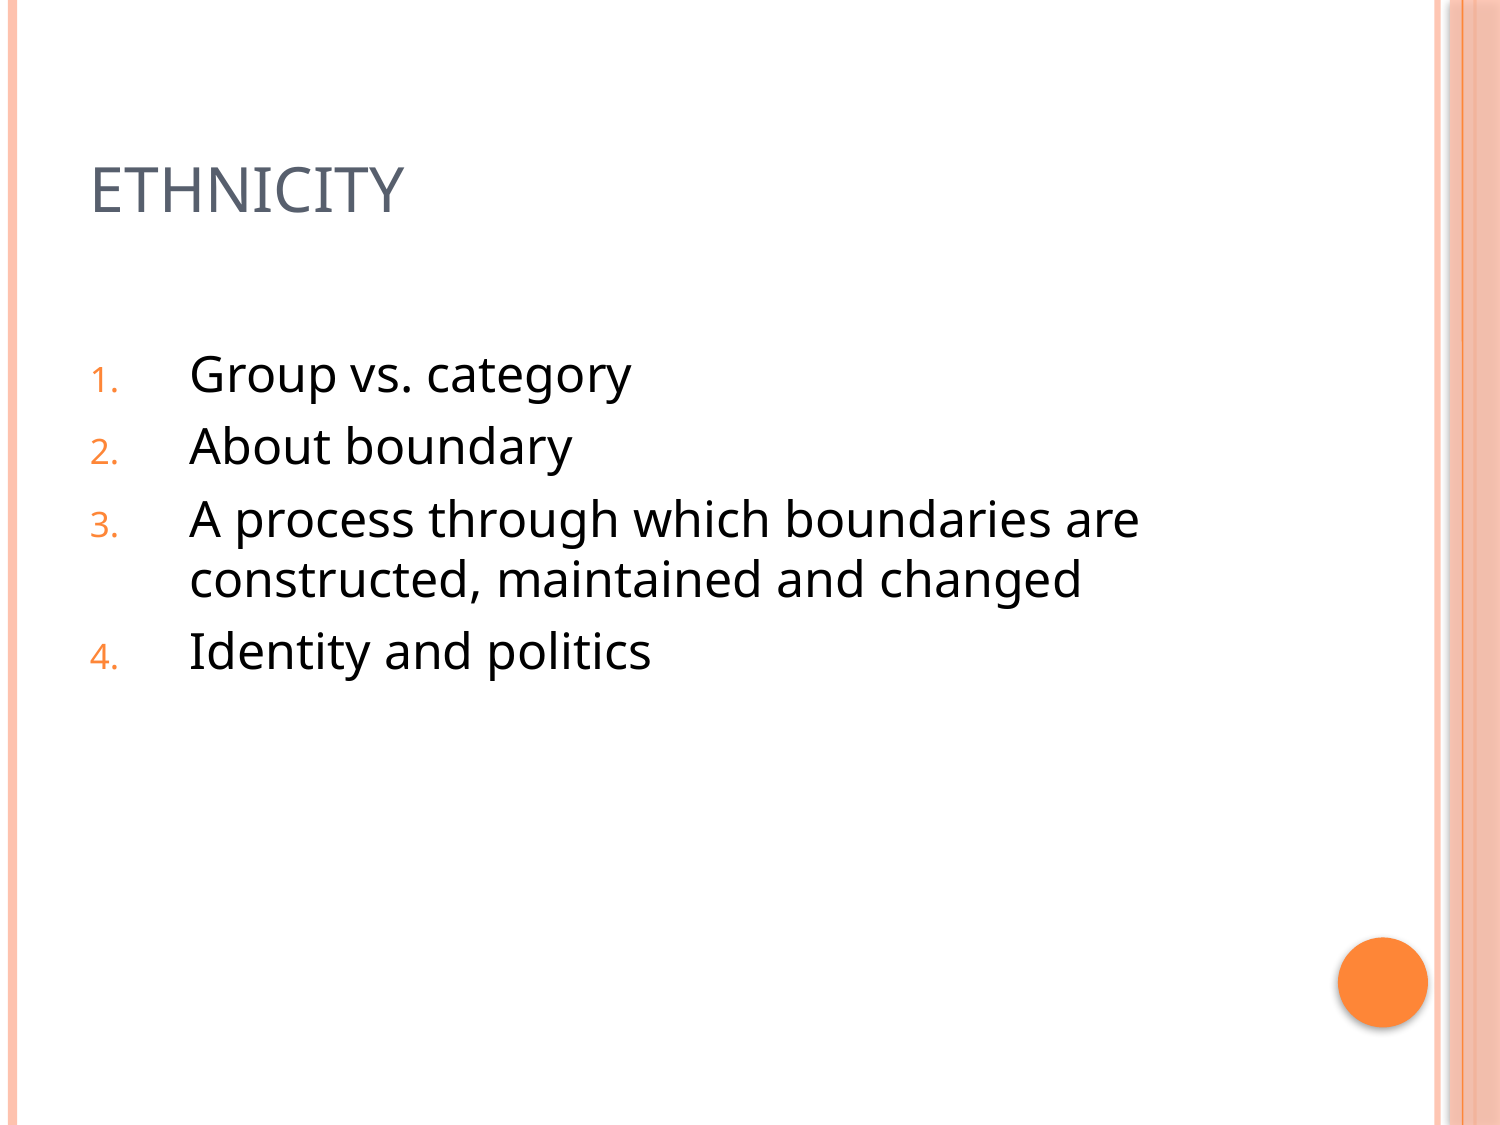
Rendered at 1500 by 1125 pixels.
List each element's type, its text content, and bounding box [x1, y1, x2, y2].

list Group vs. category About boundary A process through which boundaries are constructed, maintained and changed Identity and politics [75, 262, 1300, 1062]
title Ethnicity [75, 45, 1300, 233]
